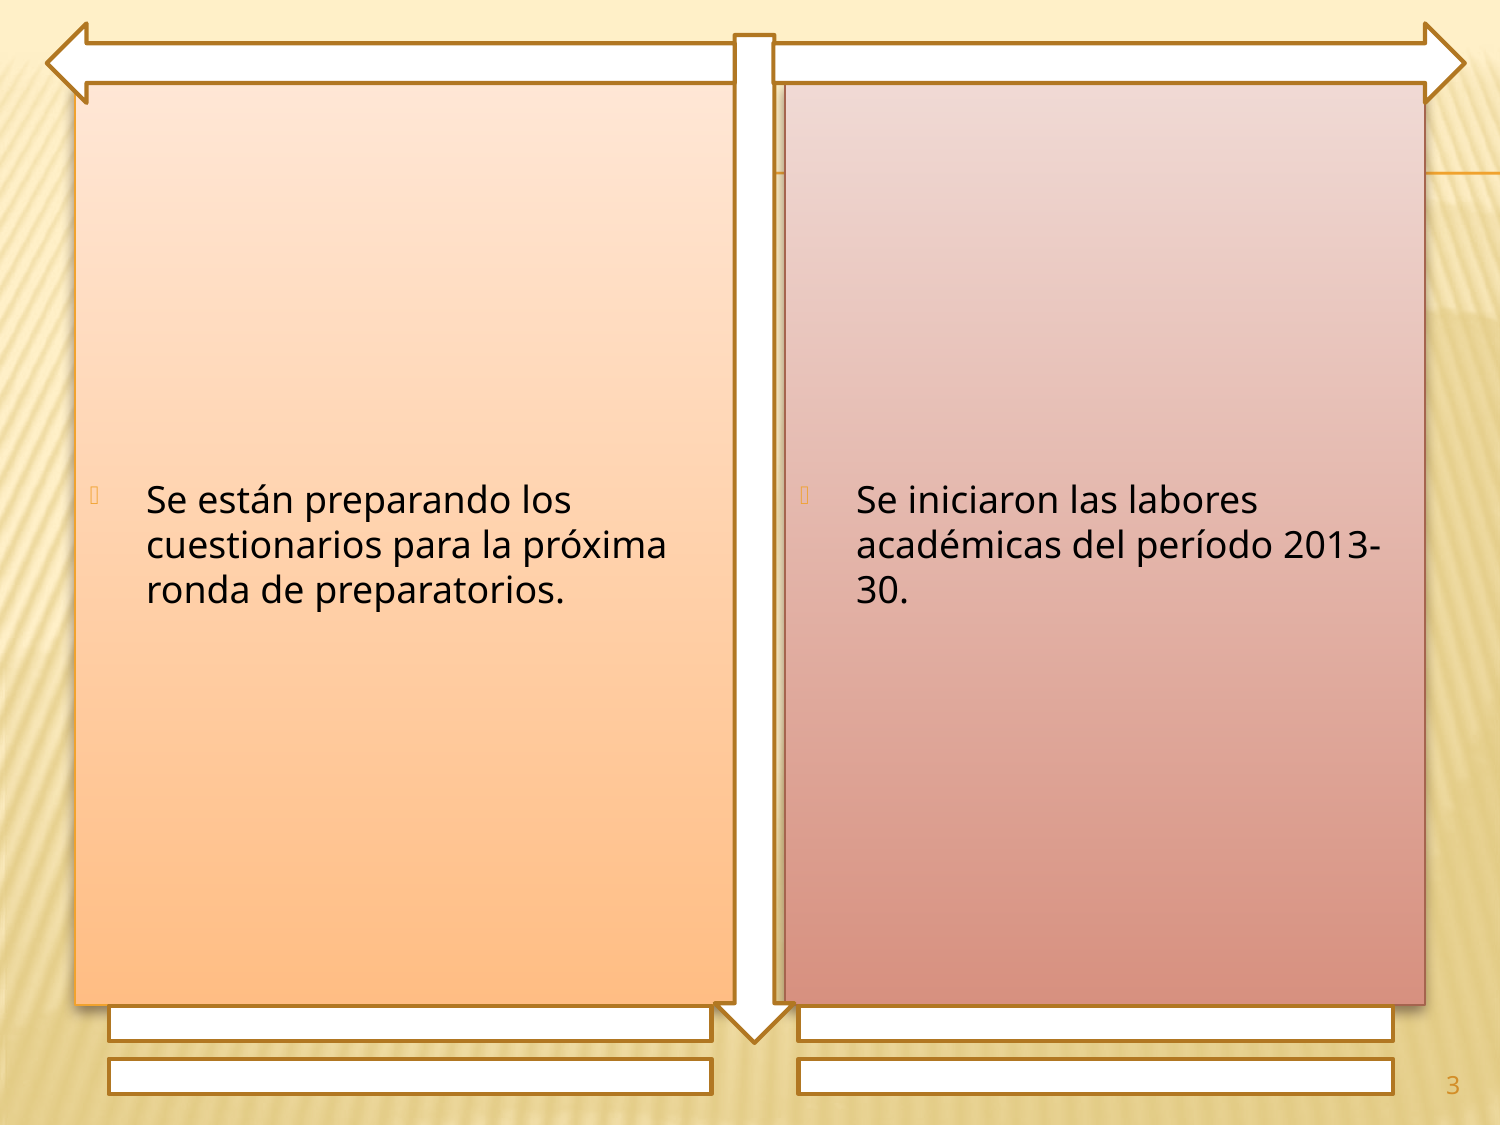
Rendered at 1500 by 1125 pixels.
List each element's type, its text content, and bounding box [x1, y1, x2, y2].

text_box [796, 1057, 1395, 1096]
slide_number 3 [1350, 1062, 1475, 1103]
text_box [796, 1004, 1395, 1043]
list Se iniciaron las labores académicas del período 2013-30. [784, 86, 1426, 1006]
text_box [107, 1057, 714, 1096]
text_box [712, 32, 797, 1046]
list Se están preparando los cuestionarios para la próxima ronda de preparatorios. [74, 86, 732, 1006]
text_box [107, 1004, 714, 1043]
text_box [771, 21, 1467, 105]
text_box [44, 21, 737, 105]
